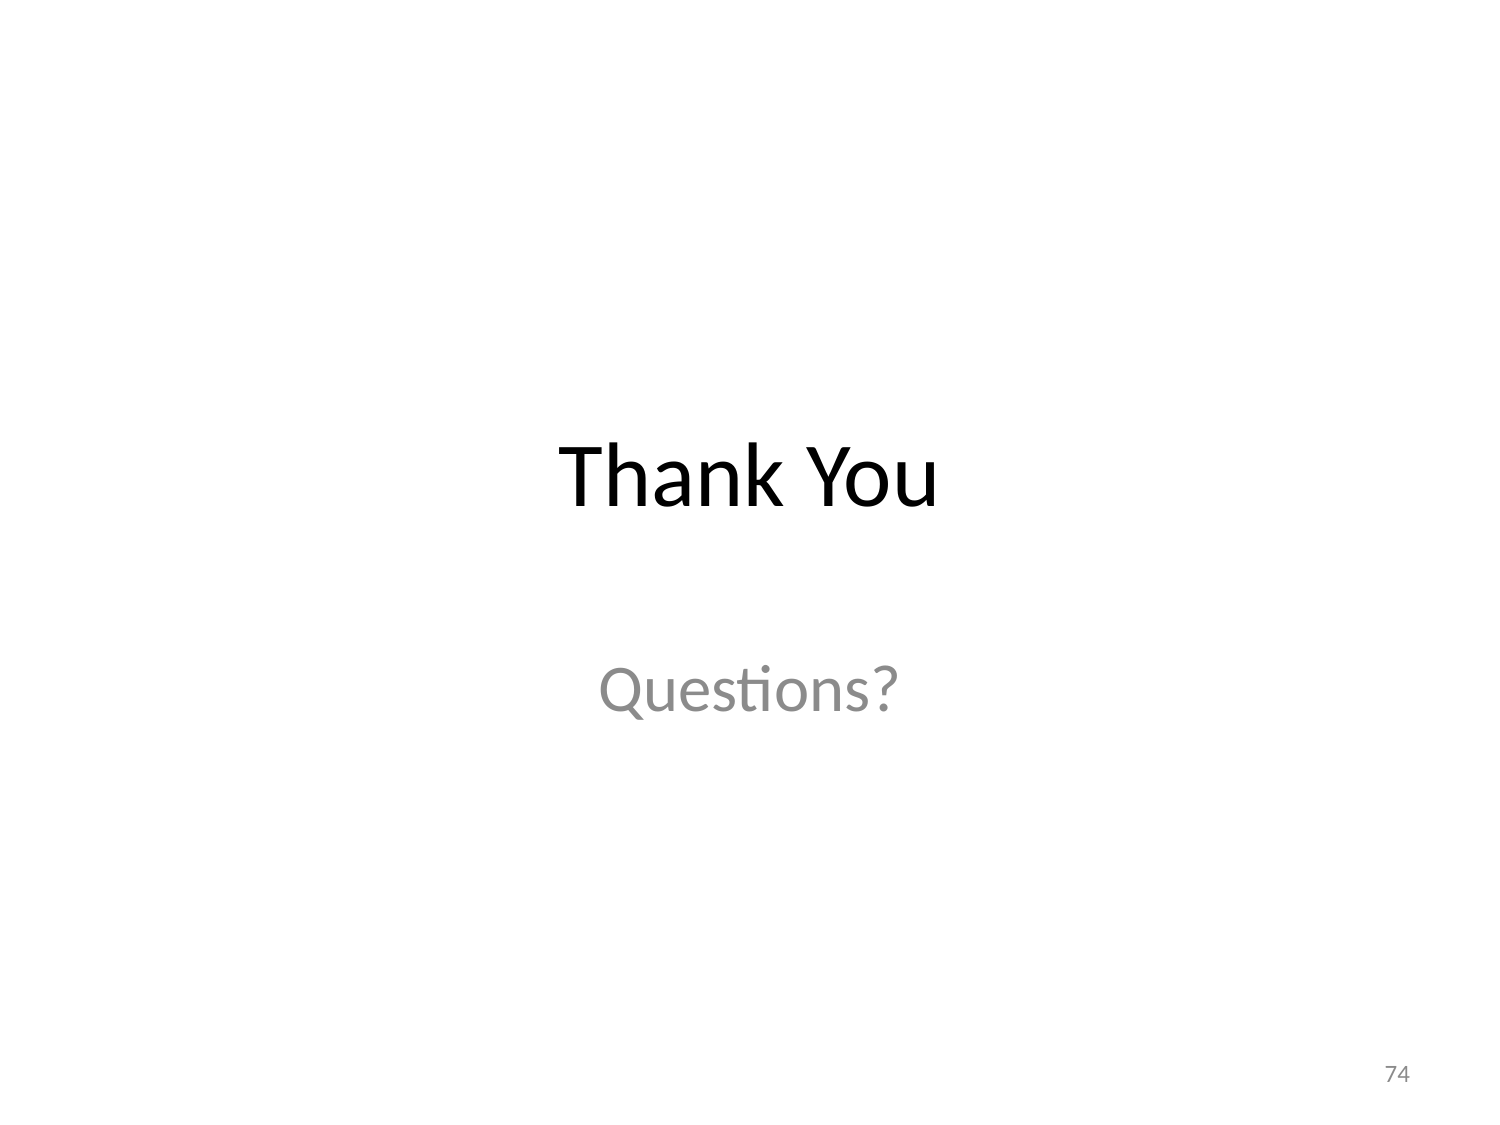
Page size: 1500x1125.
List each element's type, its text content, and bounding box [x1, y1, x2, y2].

subtitle Questions? [225, 637, 1275, 925]
slide_number 74 [1074, 1042, 1425, 1103]
title Thank You [112, 349, 1388, 591]
